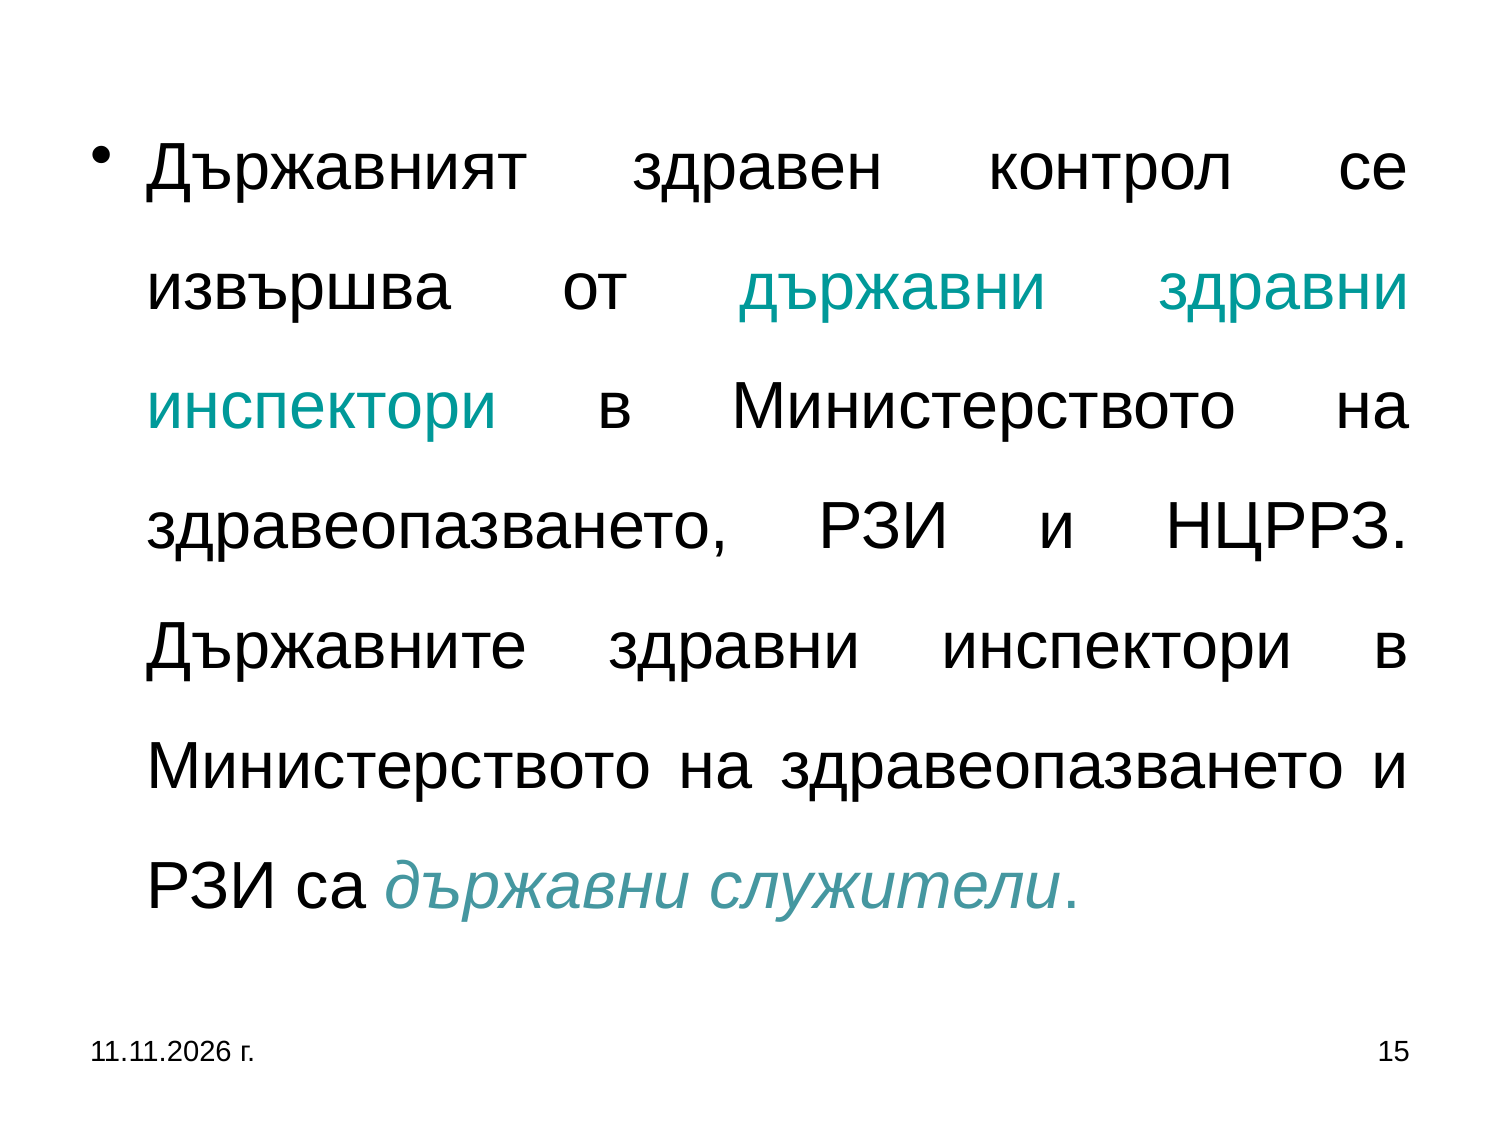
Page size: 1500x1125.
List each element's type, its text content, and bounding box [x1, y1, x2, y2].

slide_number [75, 1024, 425, 1103]
slide_number 15 [1074, 1024, 1425, 1103]
list Държавният здравен контрол се извършва от държавни здравни инспектори в Министерството на здравеопазването, РЗИ и НЦРРЗ. Държавните здравни инспектори в Министерството на здравеопазването и РЗИ са държавни служители. [75, 75, 1425, 938]
